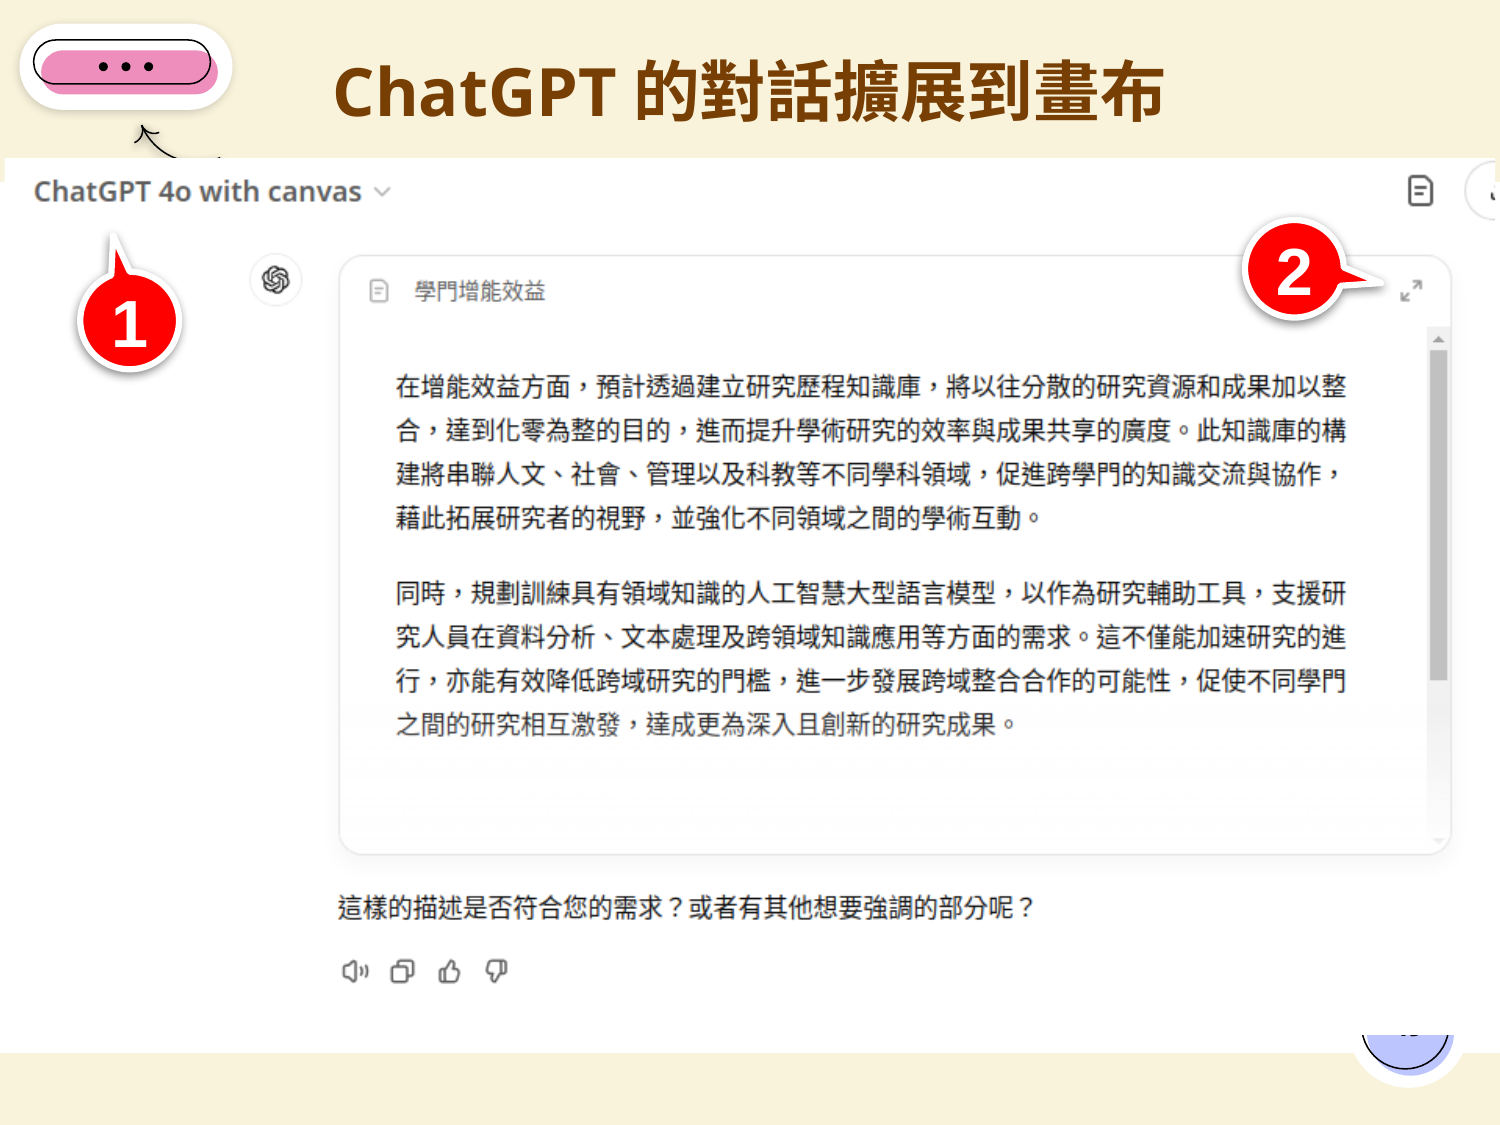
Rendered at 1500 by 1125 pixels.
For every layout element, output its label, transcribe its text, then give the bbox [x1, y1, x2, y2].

title ChatGPT的對話擴展到畫布 [232, 23, 1268, 157]
slide_number ‹#› [1363, 1042, 1454, 1071]
picture [4, 158, 1496, 1036]
